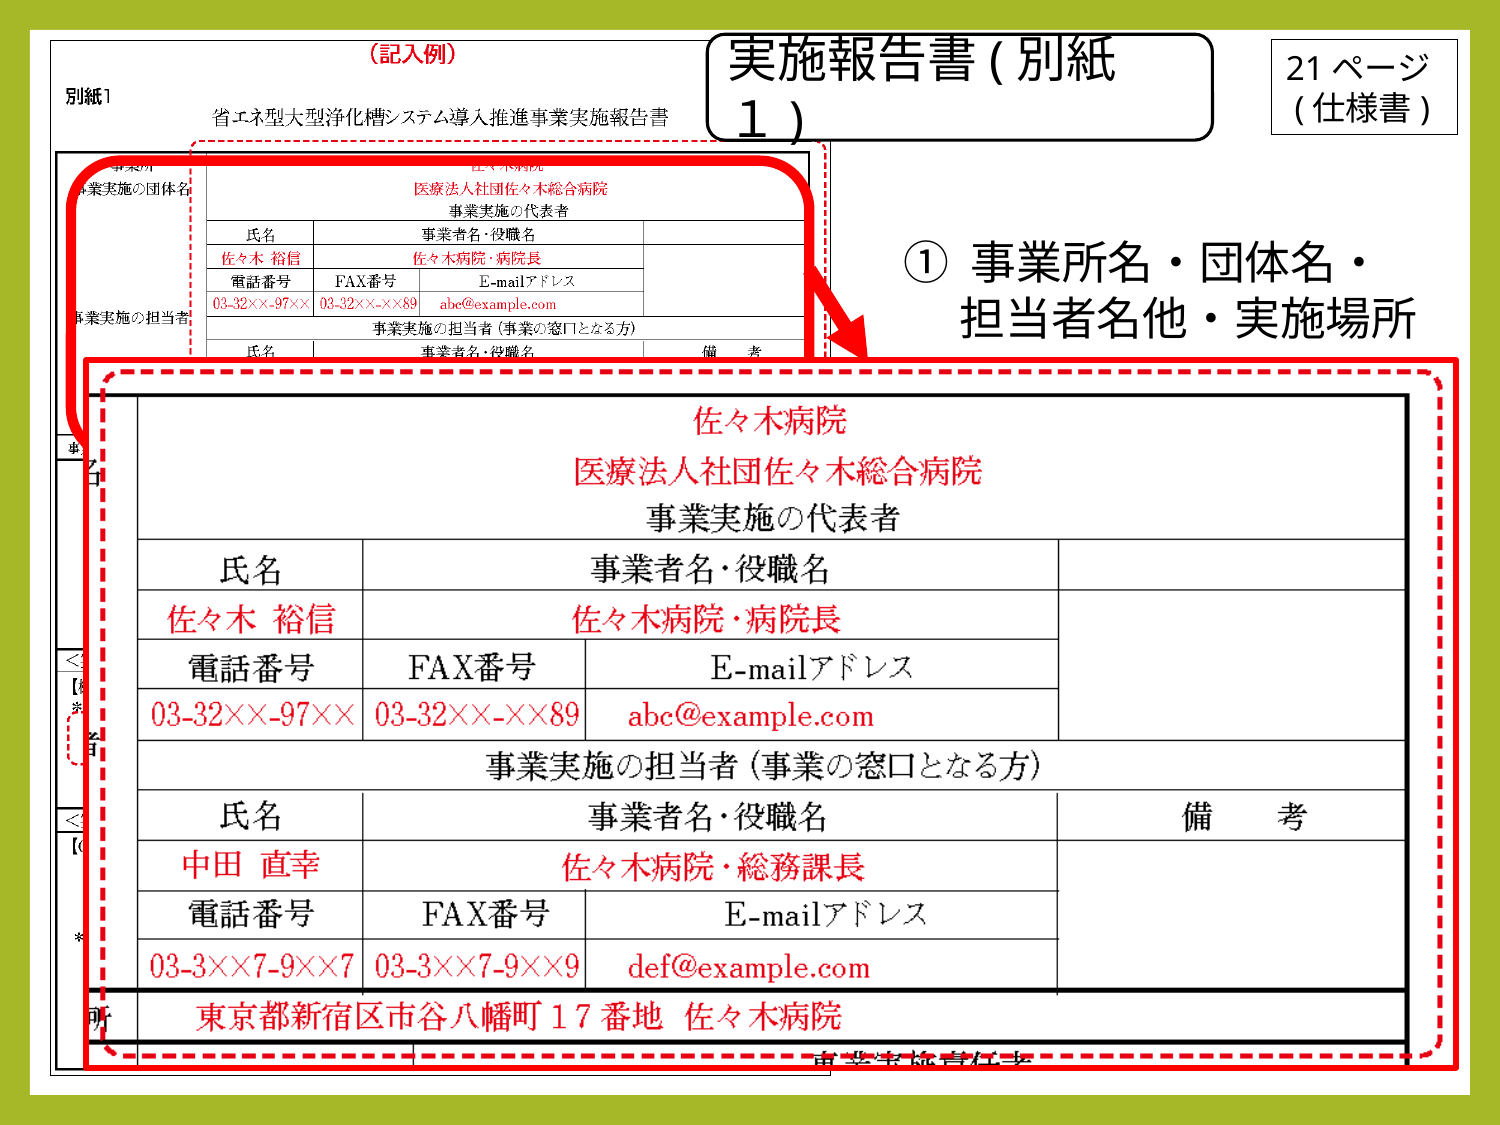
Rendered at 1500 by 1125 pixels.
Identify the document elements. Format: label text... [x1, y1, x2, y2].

picture [49, 40, 1454, 1077]
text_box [809, 269, 869, 364]
text_box 実施報告書(別紙１) [711, 32, 1215, 142]
text_box ① 事業所名・団体名・ 担当者名他・実施場所 [888, 226, 1464, 352]
text_box 21ページ (仕様書) [1271, 39, 1458, 135]
